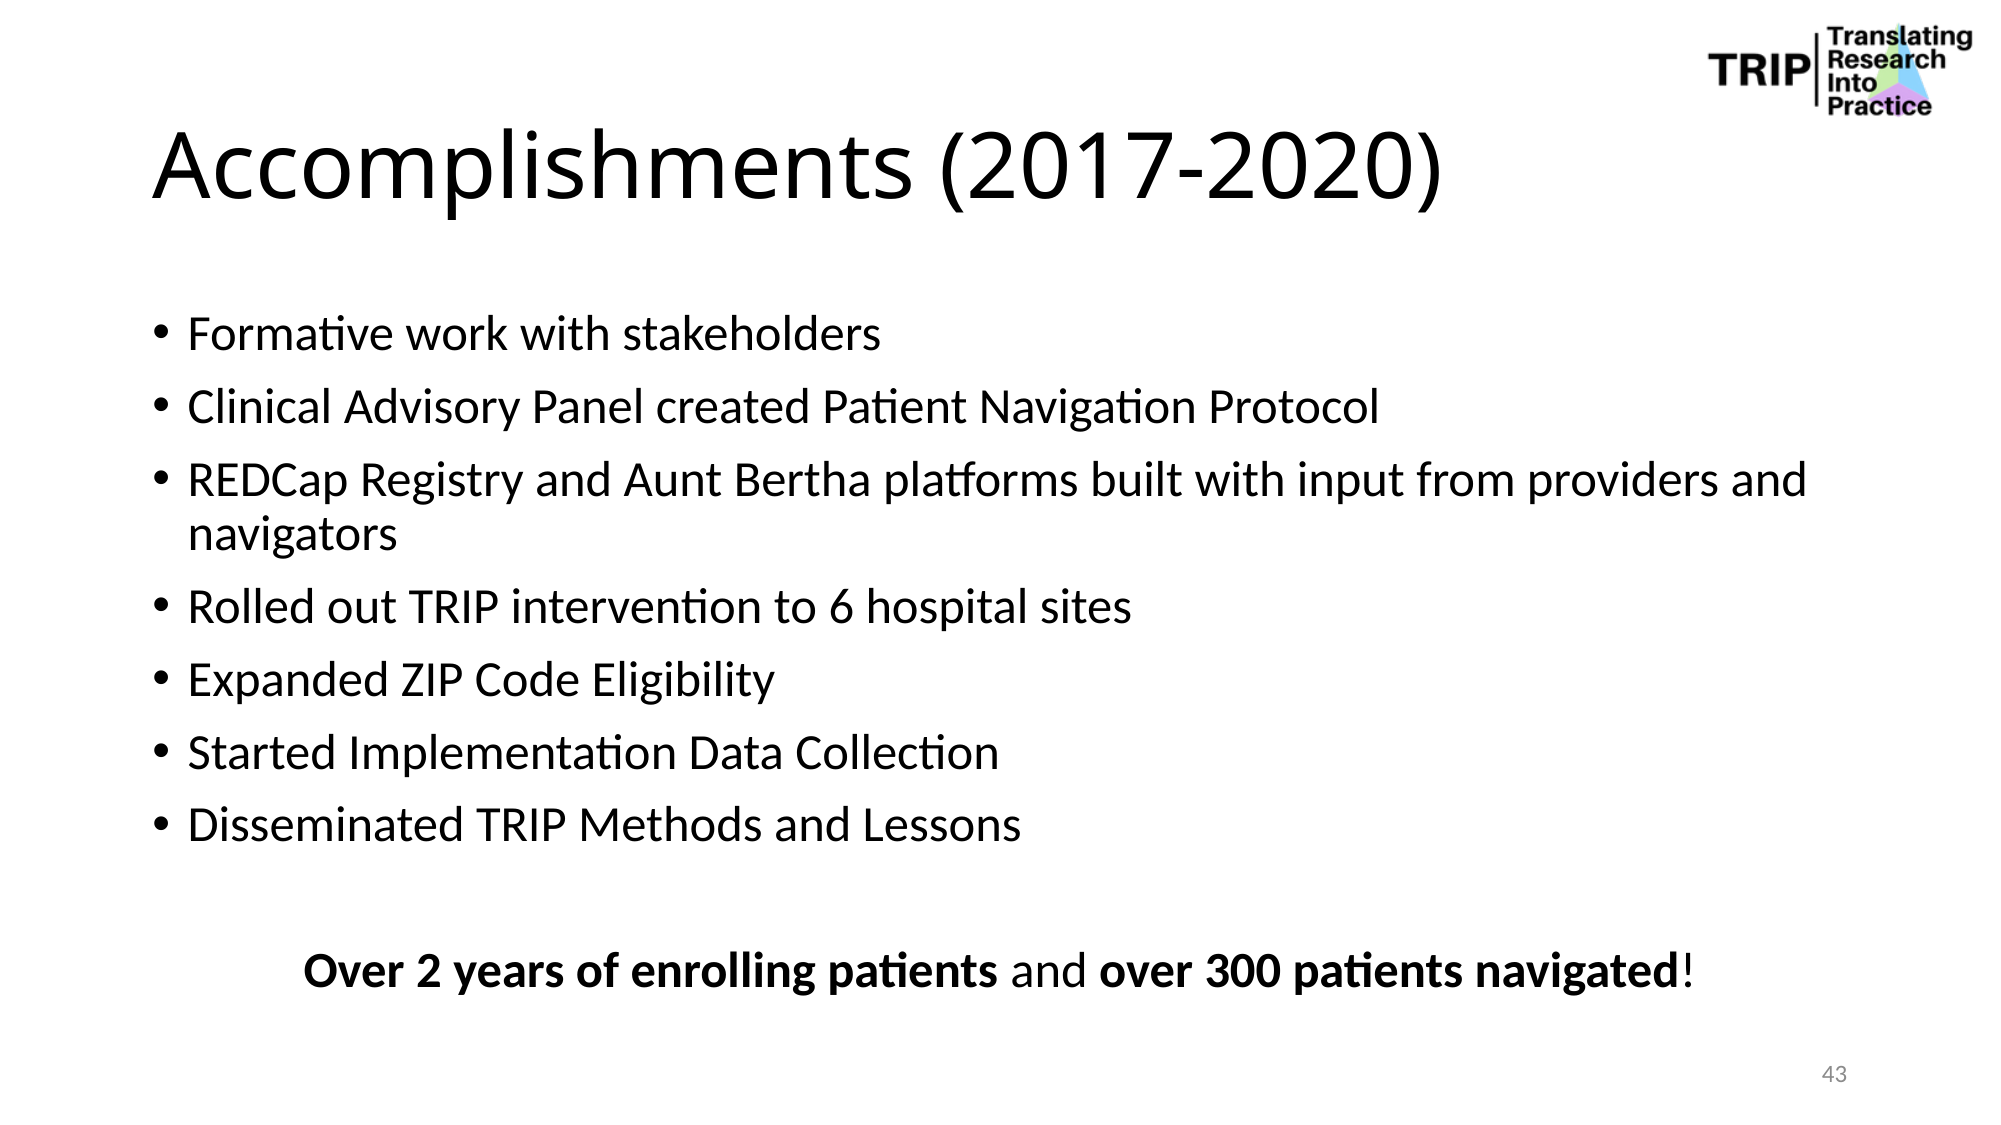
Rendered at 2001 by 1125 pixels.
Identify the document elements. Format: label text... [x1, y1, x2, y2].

slide_number 43 [1412, 1042, 1863, 1103]
title Accomplishments (2017-2020) [137, 59, 1863, 278]
picture [1704, 18, 1976, 123]
list Formative work with stakeholders Clinical Advisory Panel created Patient Navigation Protocol REDCap Registry and Aunt Bertha platforms built with input from providers and navigators Rolled out TRIP intervention to 6 hospital sites Expanded ZIP Code Eligibility Started Implementation Data Collection Disseminated TRIP Methods and Lessons Over 2 years of enrolling patients and over 300 patients navigated! [137, 299, 1863, 1014]
